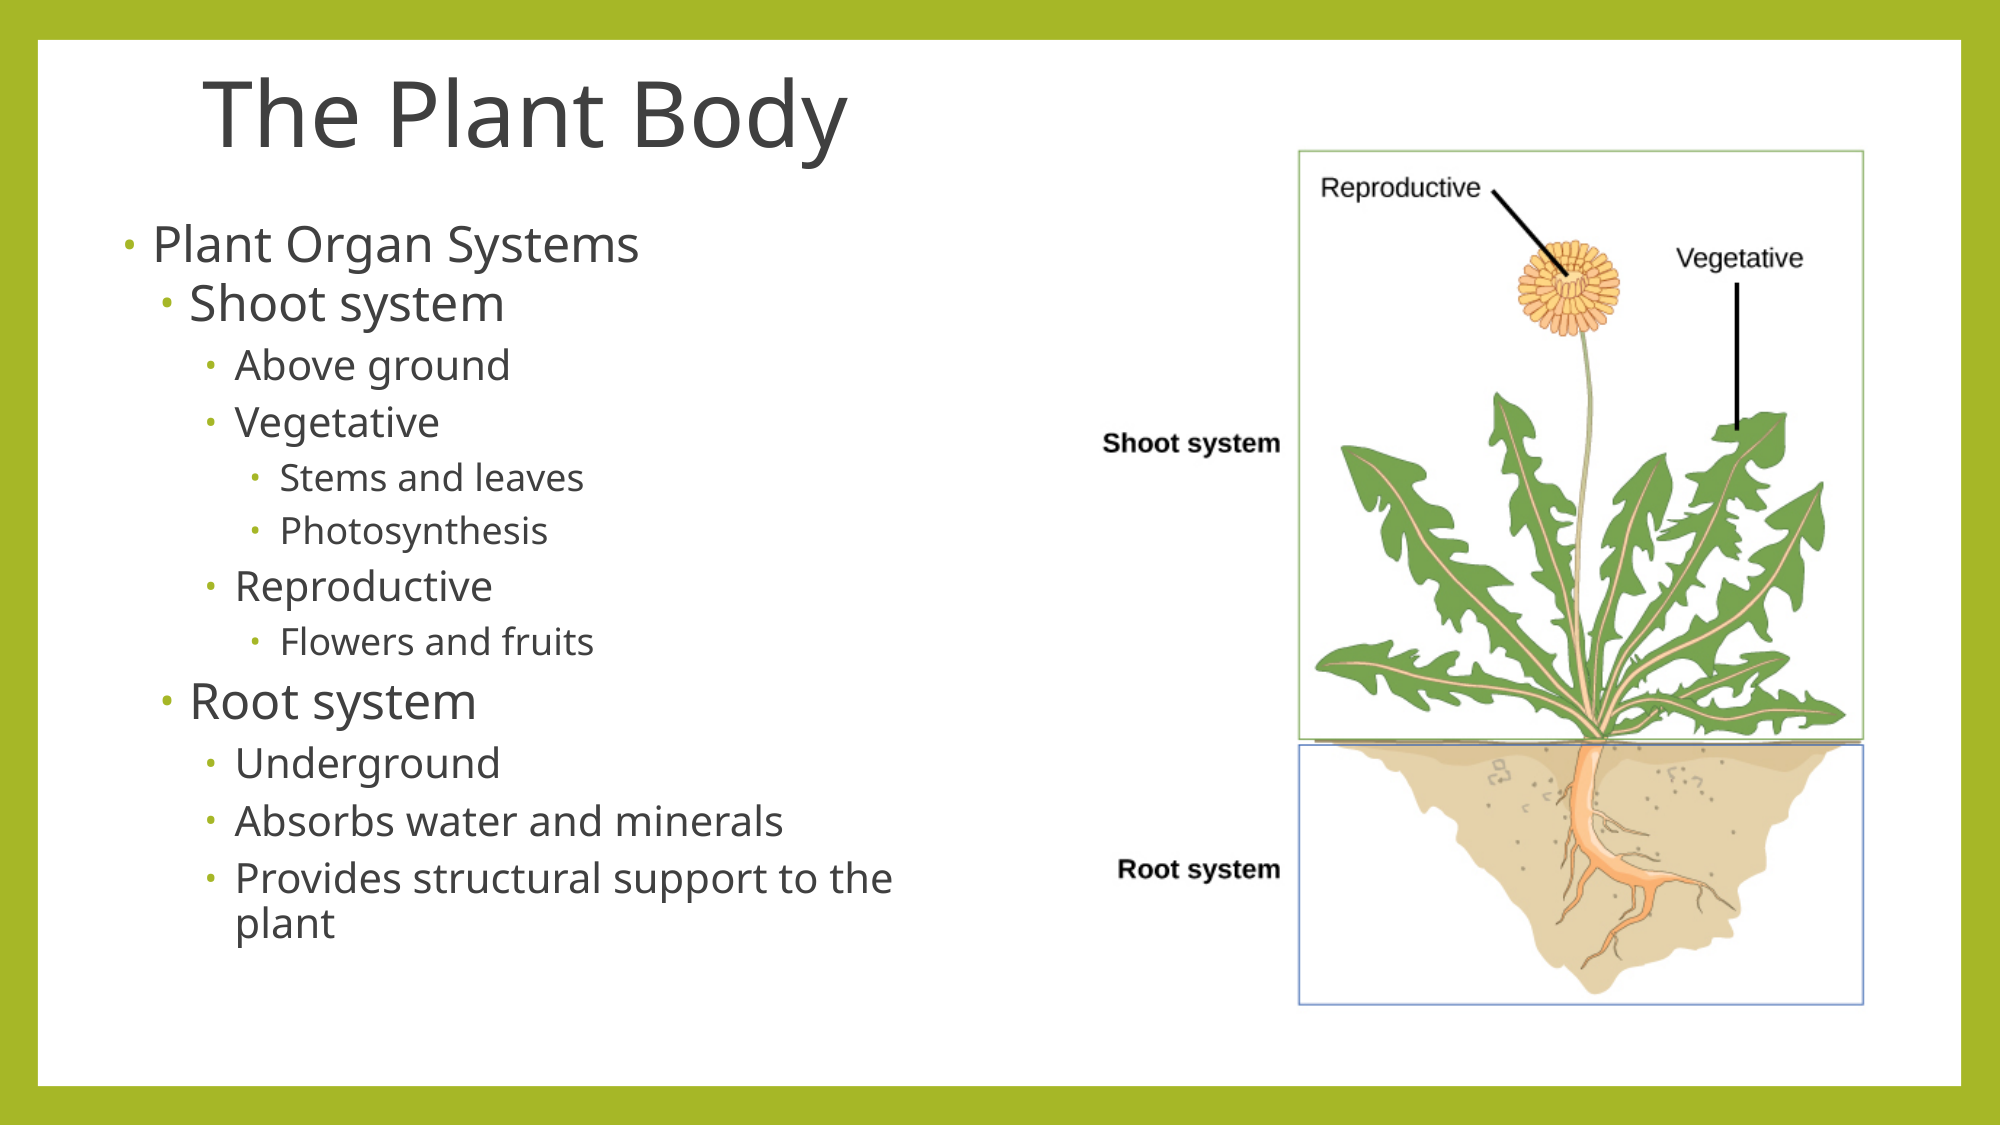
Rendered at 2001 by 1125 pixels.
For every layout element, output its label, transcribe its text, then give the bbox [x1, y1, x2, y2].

list Plant Organ Systems Shoot system Above ground Vegetative Stems and leaves Photosynthesis Reproductive Flowers and fruits Root system Underground Absorbs water and minerals Provides structural support to the plant [99, 212, 988, 1072]
title The Plant Body [187, 22, 1808, 213]
picture [1075, 144, 1876, 1016]
